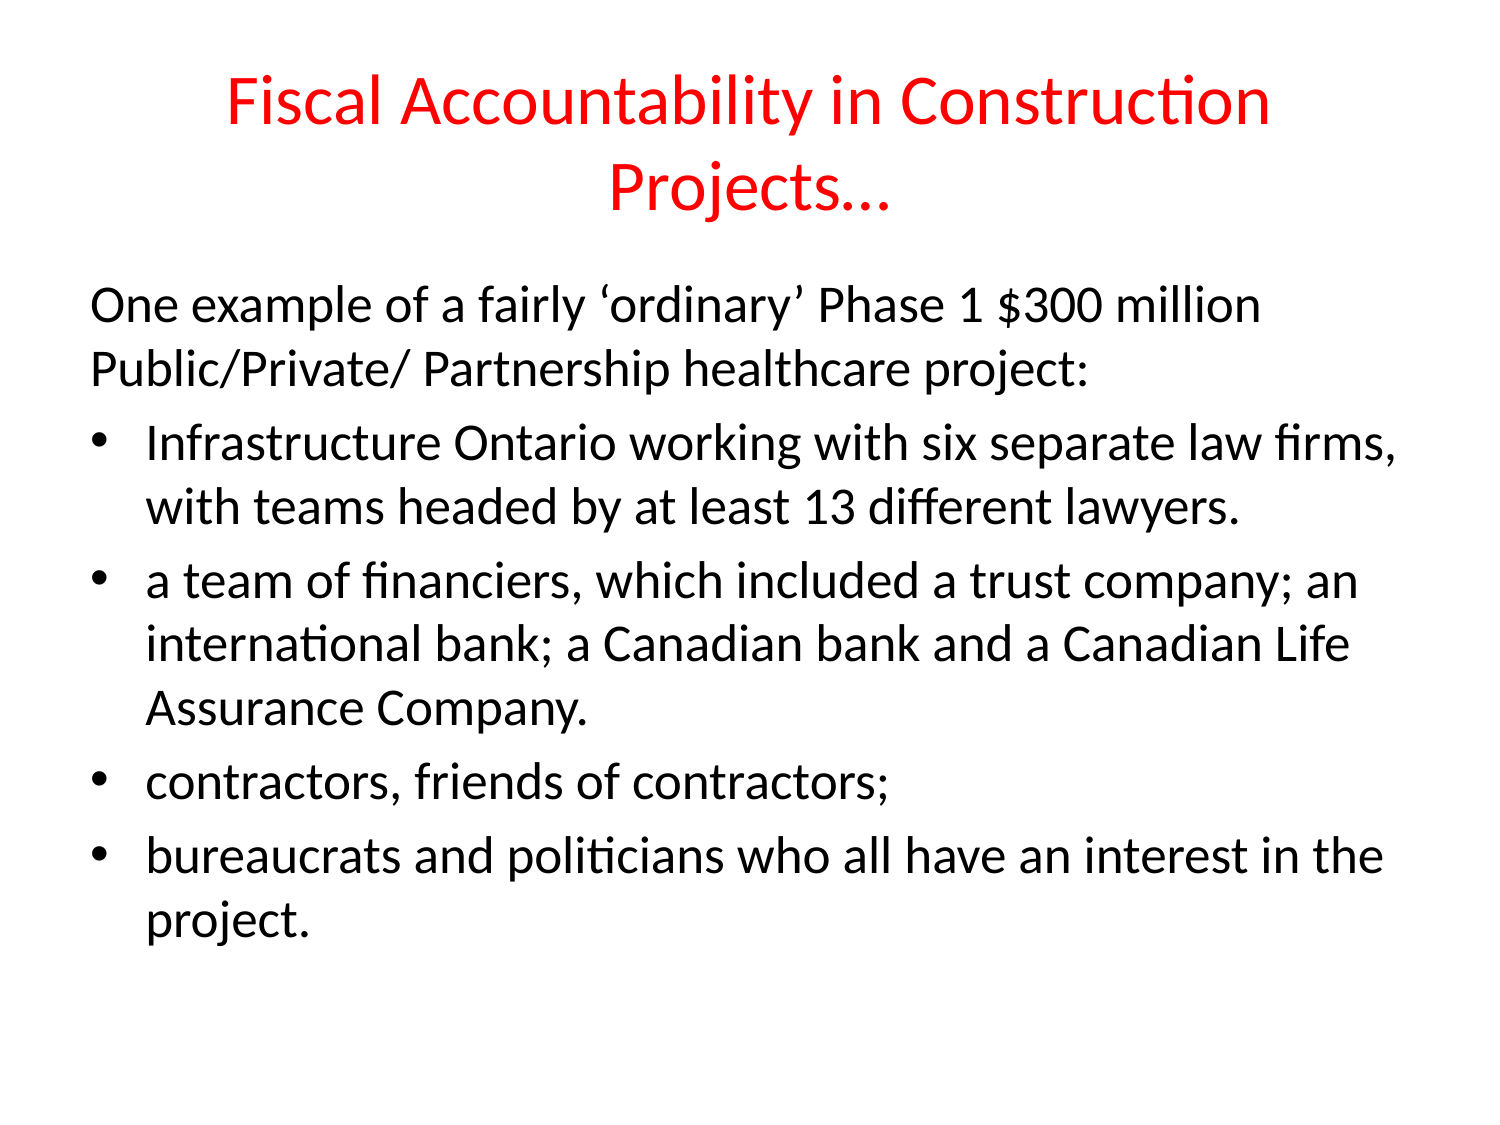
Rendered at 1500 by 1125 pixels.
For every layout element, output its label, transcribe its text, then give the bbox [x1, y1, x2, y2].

title Fiscal Accountability in Construction Projects… [75, 45, 1425, 233]
list One example of a fairly ‘ordinary’ Phase 1 $300 million Public/Private/ Partnership healthcare project: Infrastructure Ontario working with six separate law firms, with teams headed by at least 13 different lawyers. a team of financiers, which included a trust company; an international bank; a Canadian bank and a Canadian Life Assurance Company. contractors, friends of contractors; bureaucrats and politicians who all have an interest in the project. [75, 262, 1425, 1005]
